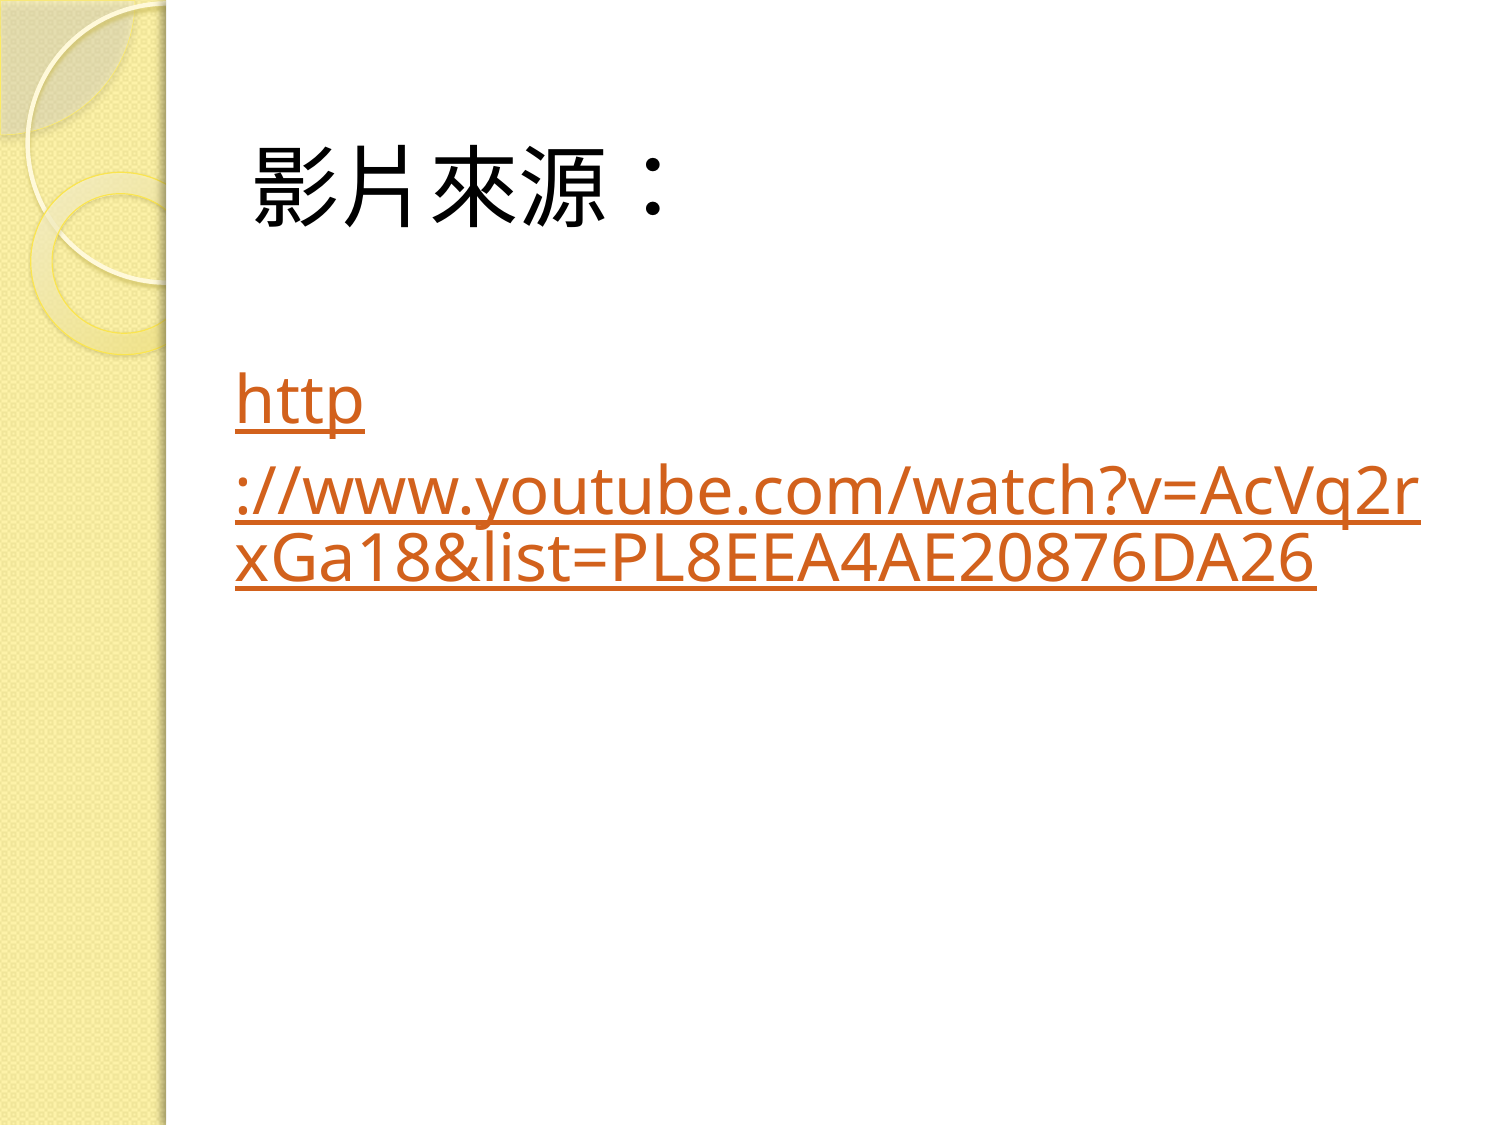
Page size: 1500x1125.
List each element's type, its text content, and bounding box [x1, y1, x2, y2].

list http://www.youtube.com/watch?v=AcVq2rxGa18&list=PL8EEA4AE20876DA26 [206, 349, 1466, 1071]
title 影片來源： [235, 19, 1466, 349]
